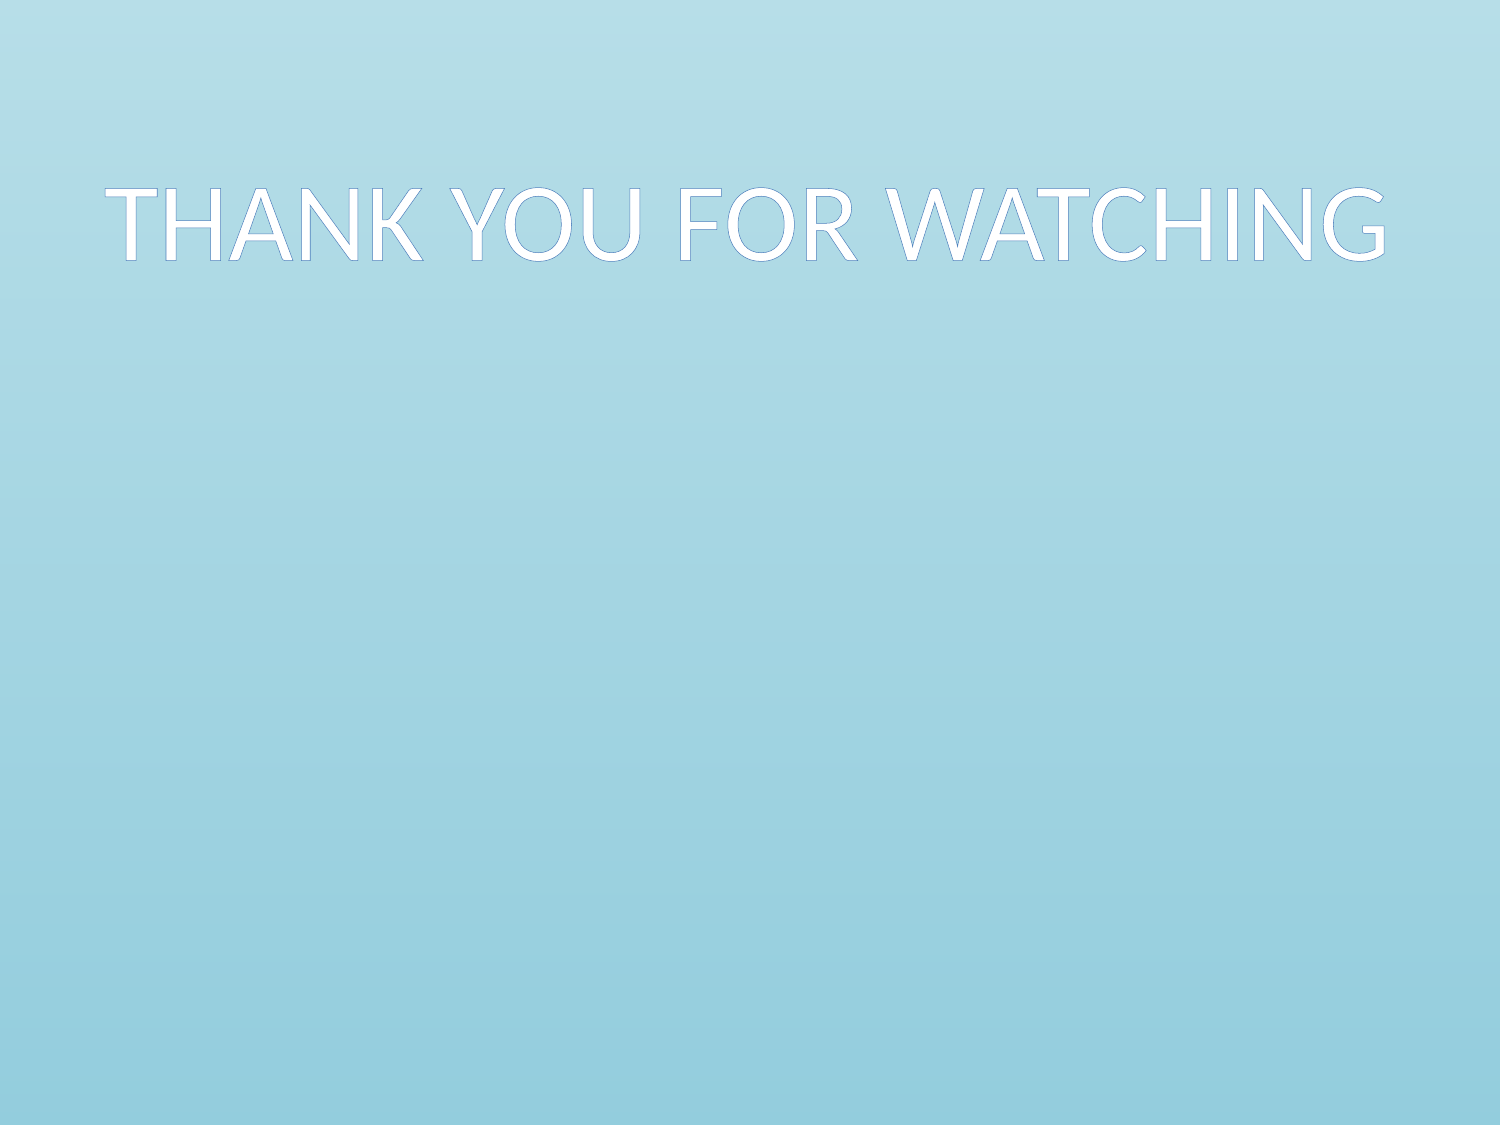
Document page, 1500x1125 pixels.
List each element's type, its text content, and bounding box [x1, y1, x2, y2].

text_box THANK YOU FOR WATCHING [88, 140, 1406, 291]
